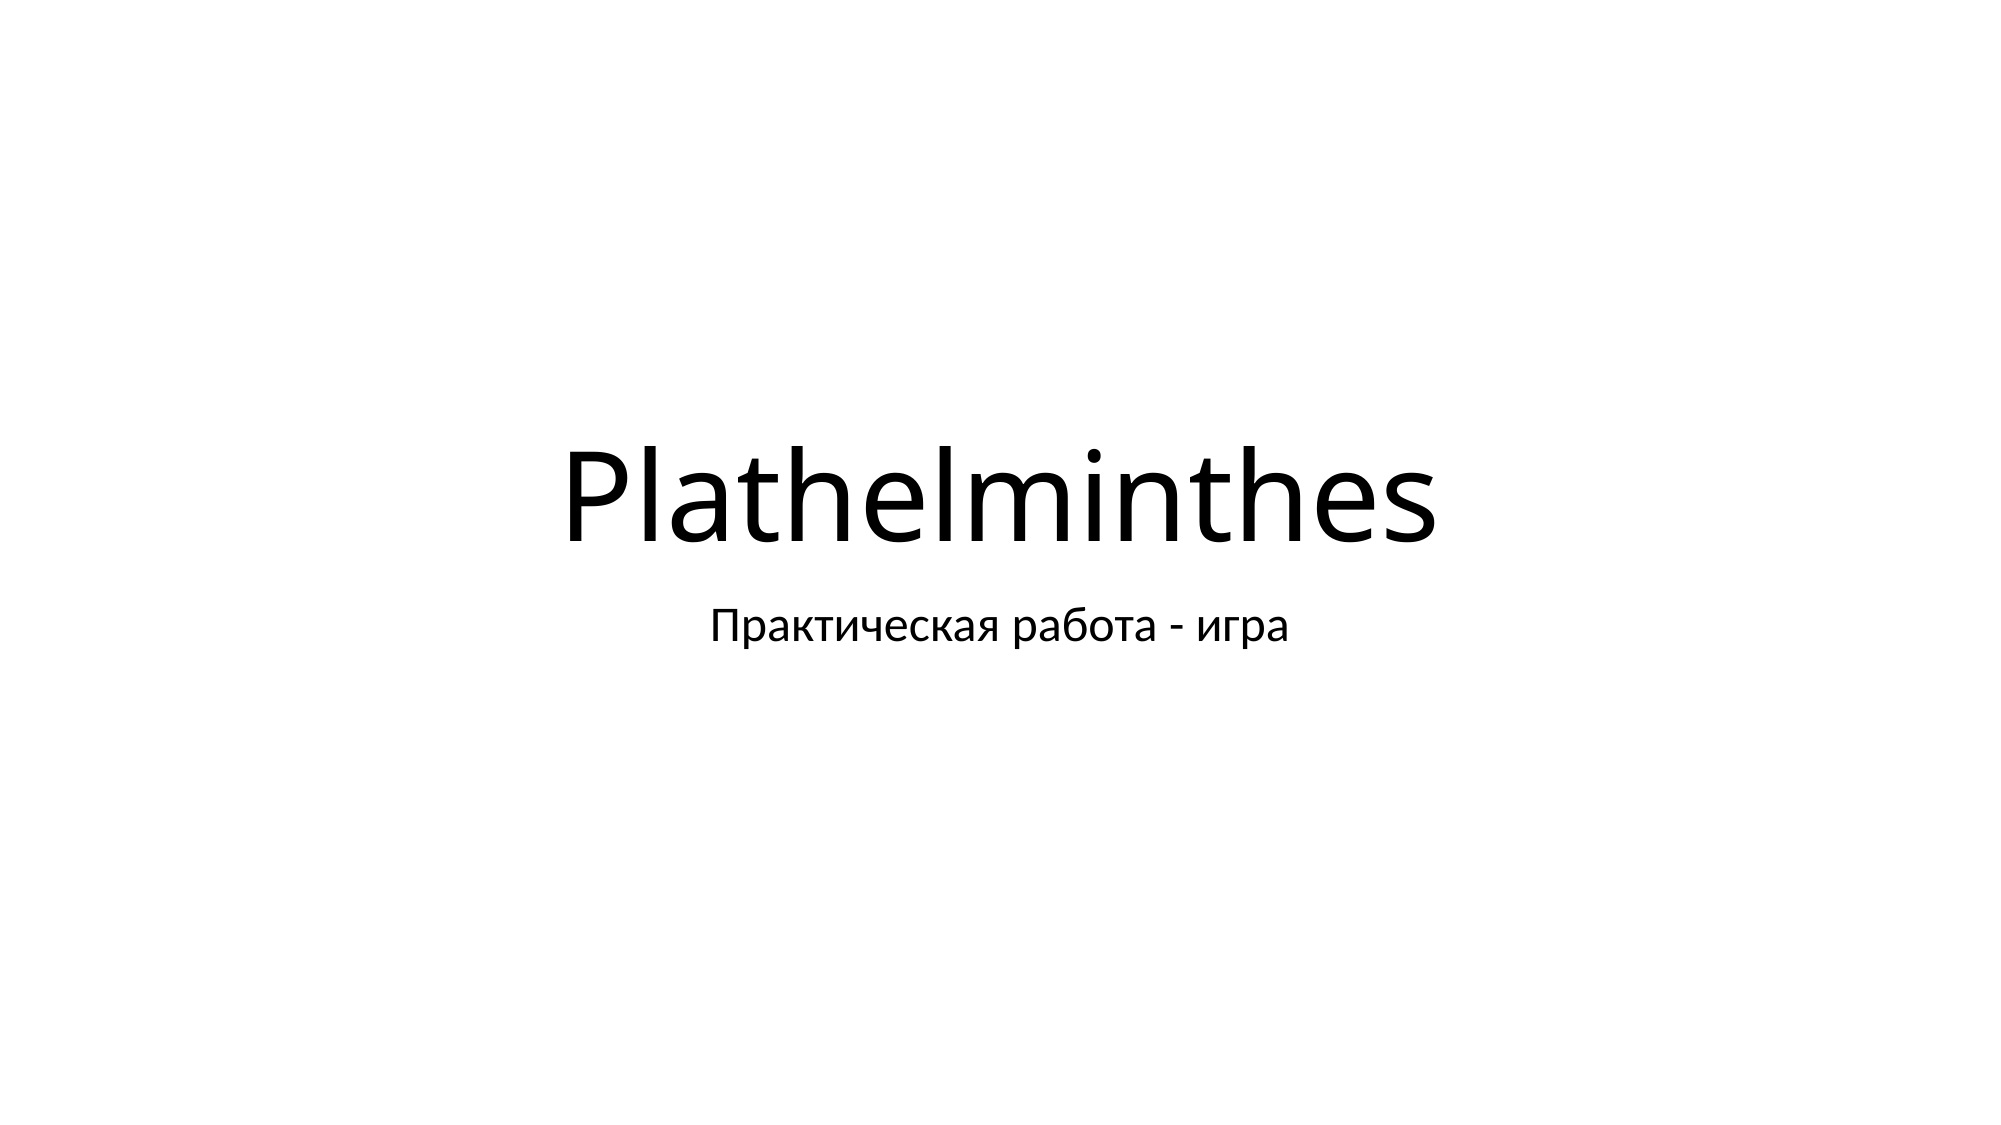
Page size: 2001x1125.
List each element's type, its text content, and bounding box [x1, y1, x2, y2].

subtitle Практическая работа - игра [249, 590, 1750, 863]
title Plathelminthes [249, 184, 1750, 576]
